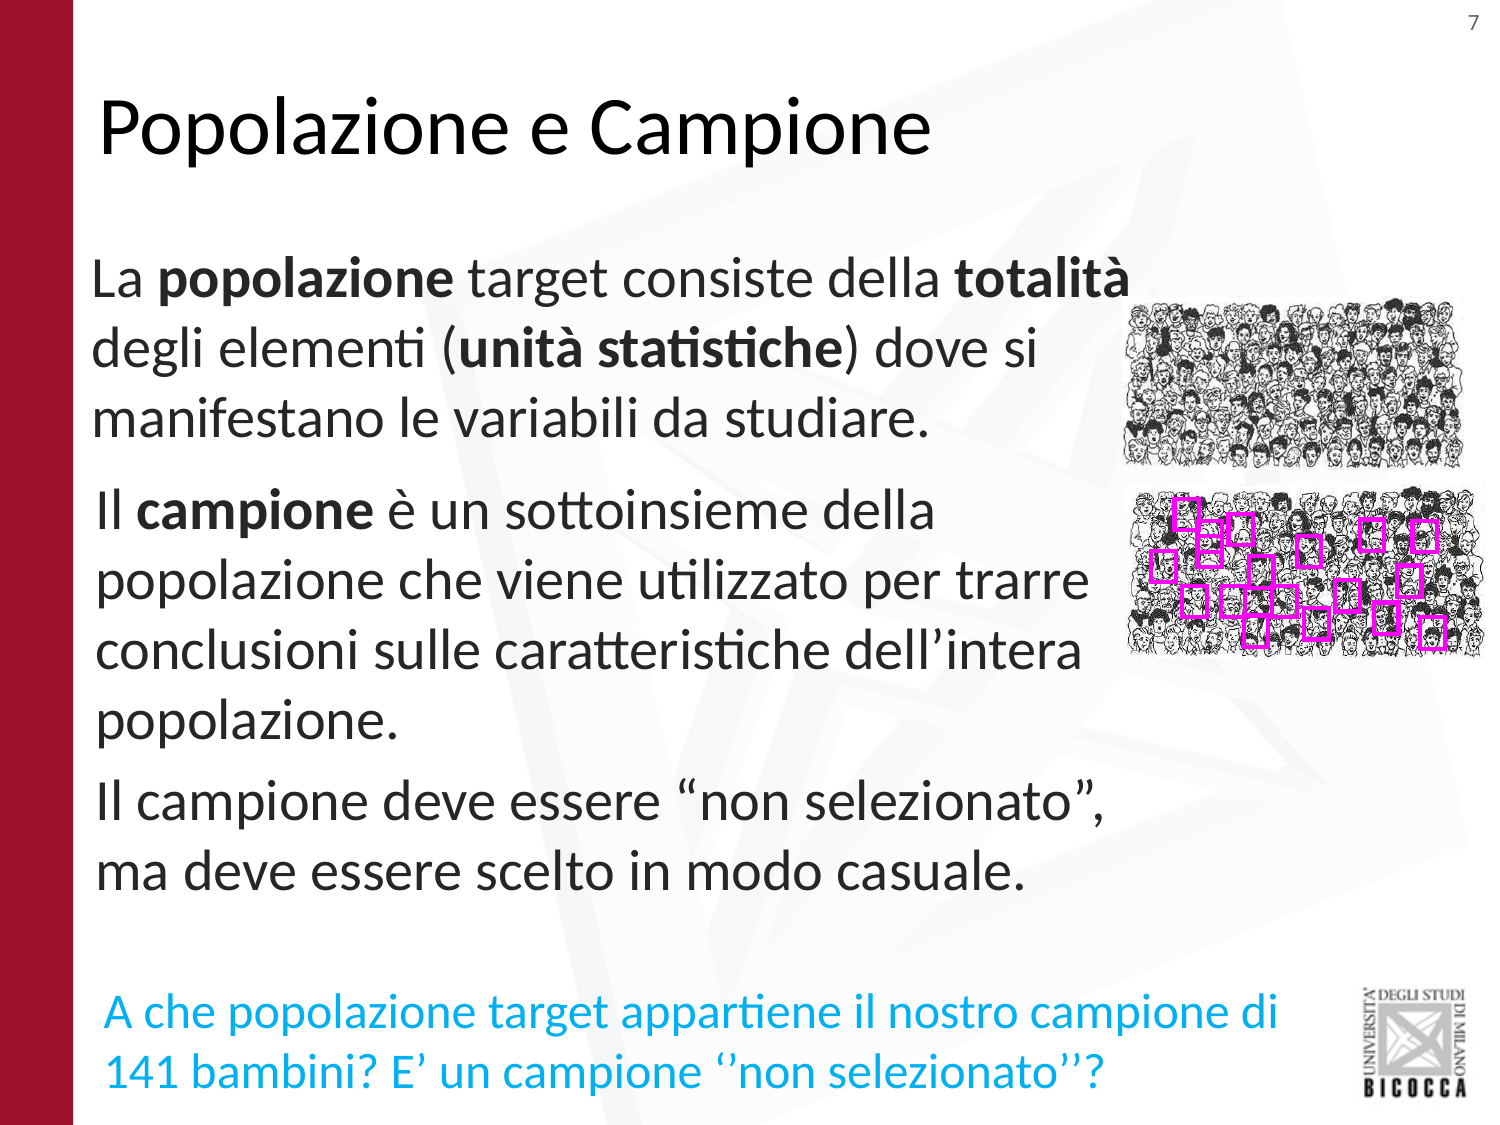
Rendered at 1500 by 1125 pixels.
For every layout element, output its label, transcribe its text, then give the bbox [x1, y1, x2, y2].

title Popolazione e Campione [83, 27, 1428, 215]
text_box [1126, 483, 1486, 659]
text_box Il campione è un sottoinsieme della popolazione che viene utilizzato per trarre conclusioni sulle caratteristiche dell’intera popolazione. Il campione deve essere “non selezionato”, ma deve essere scelto in modo casuale. [80, 463, 1148, 938]
text_box A che popolazione target appartiene il nostro campione di 141 bambini? E’ un campione ‘’non selezionato’’? [88, 970, 1353, 1118]
picture [74, 0, 1497, 1125]
list La popolazione target consiste della totalità degli elementi (unità statistiche) dove si manifestano le variabili da studiare. [76, 231, 1168, 551]
